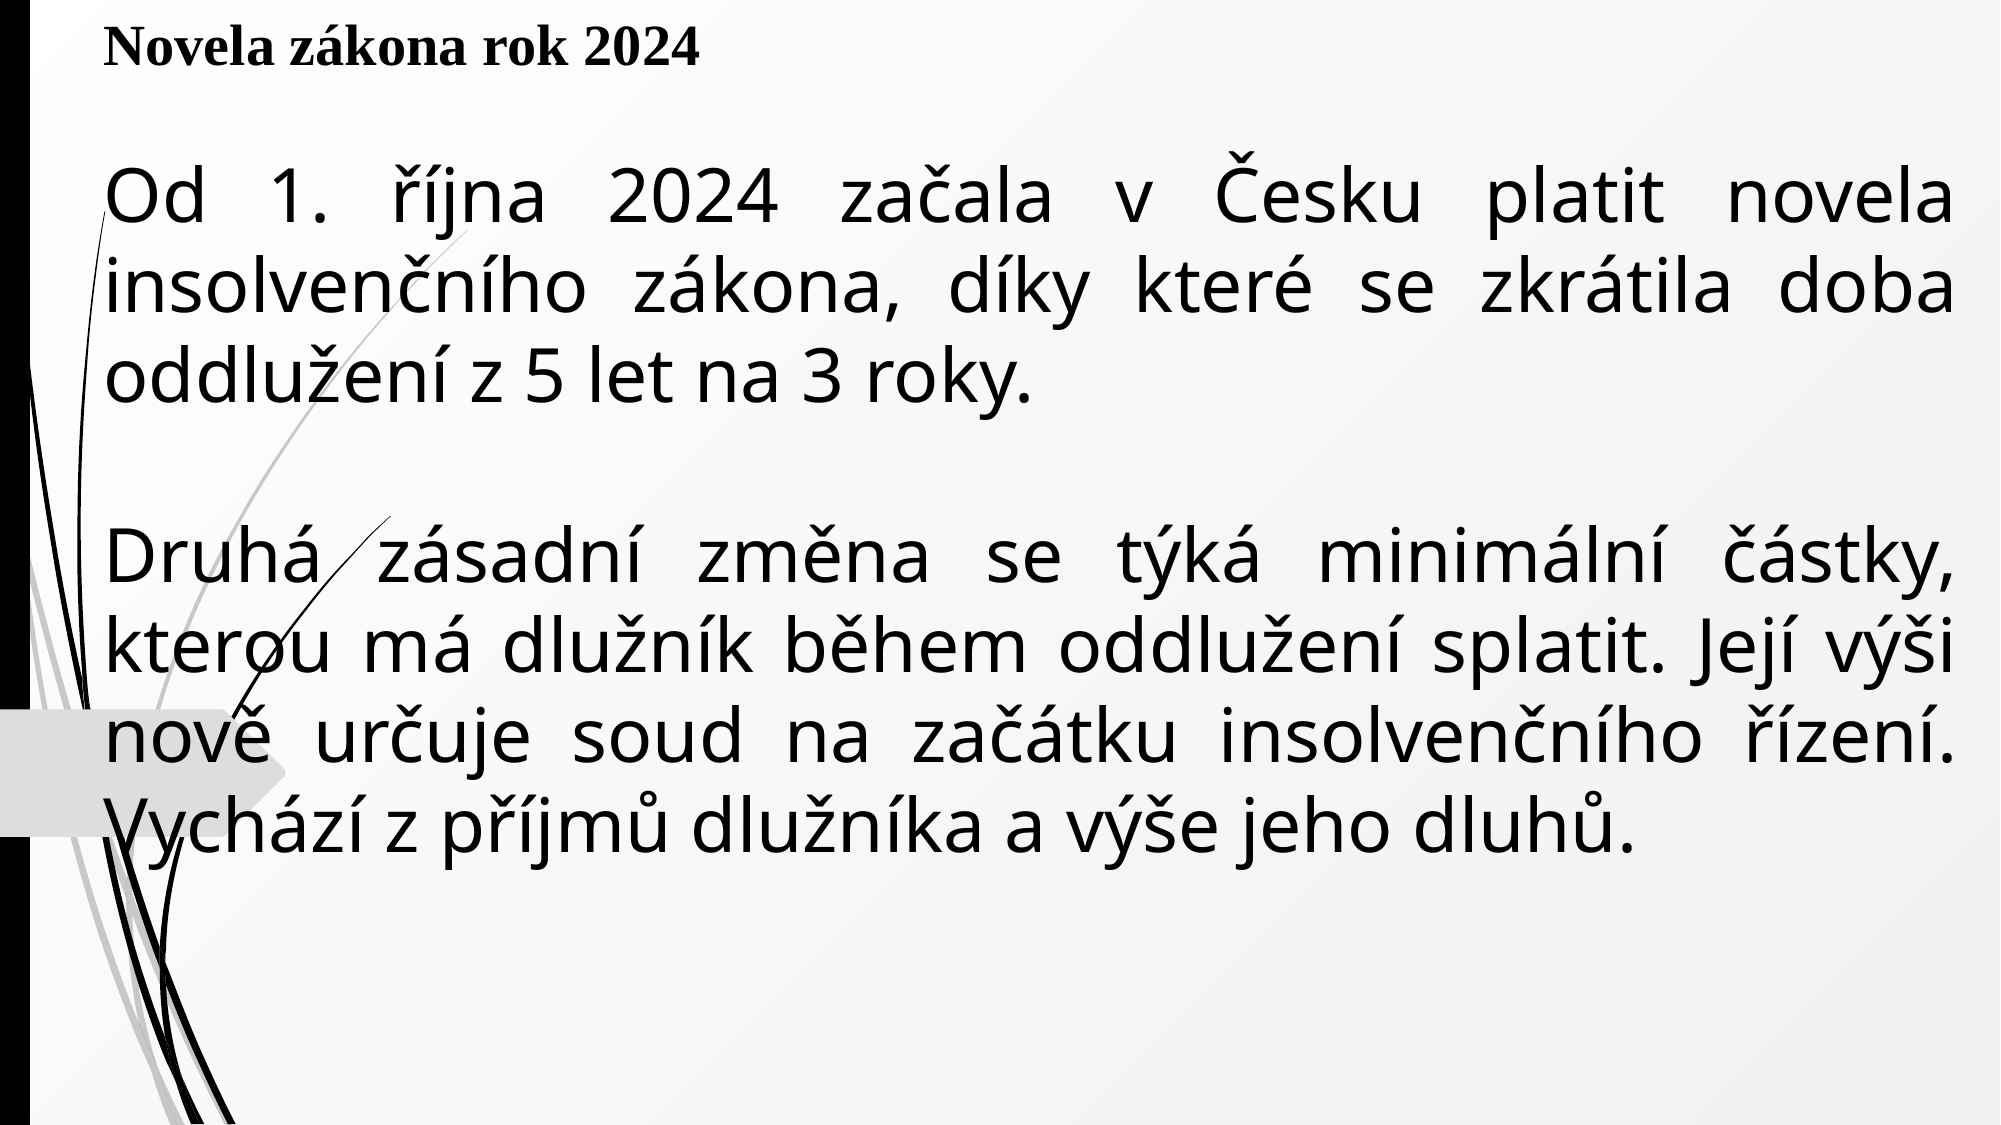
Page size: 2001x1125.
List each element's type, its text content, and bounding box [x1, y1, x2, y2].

text_box Novela zákona rok 2024 Od 1. října 2024 začala v Česku platit novela insolvenčního zákona, díky které se zkrátila doba oddlužení z 5 let na 3 roky. Druhá zásadní změna se týká minimální částky, kterou má dlužník během oddlužení splatit. Její výši nově určuje soud na začátku insolvenčního řízení. Vychází z příjmů dlužníka a výše jeho dluhů. [88, 0, 1973, 875]
